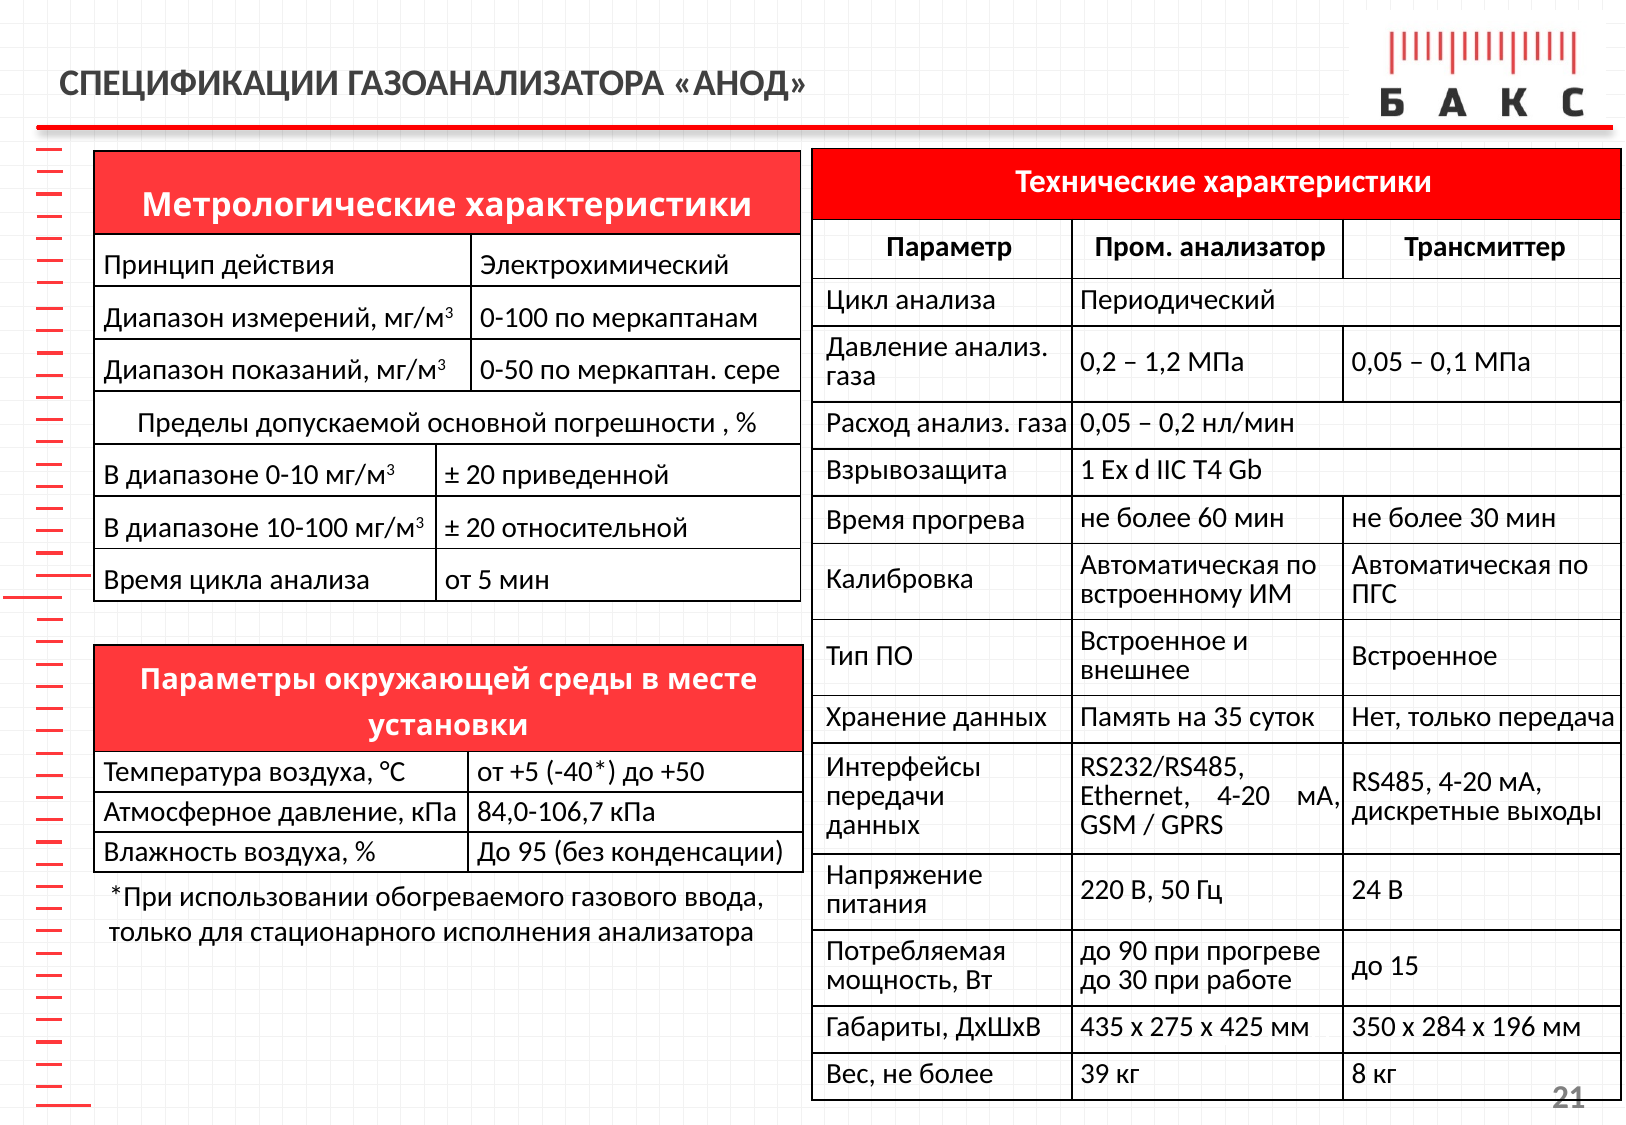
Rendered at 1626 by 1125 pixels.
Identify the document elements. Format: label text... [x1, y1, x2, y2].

picture [1349, 10, 1606, 125]
table_cell RS232/RS485, Ethernet, 4-20 мА, GSM / GPRS [1073, 744, 1342, 853]
table_cell Интерфейсы передачи данных [813, 744, 1071, 853]
table_cell До 95 (без конденсации) [469, 833, 802, 869]
table_cell Давление анализ. газа [813, 327, 1071, 401]
table_cell до 15 [1344, 931, 1620, 1005]
table_cell не более 60 мин [1073, 497, 1342, 543]
text_box Спецификации газоанализатора «АнОд» [44, 24, 1295, 138]
table_cell 84,0-106,7 кПа [469, 793, 802, 831]
table_cell 0,05 – 0,2 нл/мин [1073, 403, 1620, 448]
table_cell Габариты, ДхШхВ [813, 1007, 1071, 1052]
table_cell Параметр [813, 220, 1071, 278]
table_cell Время цикла анализа [95, 549, 435, 600]
table_cell Взрывозащита [813, 450, 1071, 495]
table_cell Диапазон показаний, мг/м3 [95, 340, 470, 390]
table_cell Принцип действия [95, 235, 470, 285]
table_header Метрологические характеристики [95, 152, 800, 233]
text_box 21 [1503, 1101, 1601, 1125]
table_cell 0-50 по меркаптан. сере [472, 340, 800, 390]
table_cell Хранение данных [813, 696, 1071, 742]
table_cell Тип ПО [813, 620, 1071, 695]
table_cell от 5 мин [437, 549, 800, 600]
table_cell Диапазон измерений, мг/м3 [95, 287, 470, 338]
table_cell Периодический [1073, 279, 1620, 325]
table_cell Нет, только передача [1344, 696, 1620, 742]
table_header Параметры окружающей среды в месте установки [95, 646, 802, 751]
text_box *При использовании обогреваемого газового ввода, только для стационарного исполнения анализатора [94, 869, 811, 955]
picture [1349, 130, 1606, 141]
table_cell Автоматическая по ПГС [1344, 544, 1620, 619]
table_cell 0-100 по меркаптанам [472, 287, 800, 338]
table_header Технические характеристики [813, 149, 1620, 219]
table_cell 435 х 275 х 425 мм [1073, 1007, 1342, 1052]
table_cell В диапазоне 0-10 мг/м3 [95, 445, 435, 495]
table_cell 220 В, 50 Гц [1073, 855, 1342, 929]
table_cell ± 20 относительной [437, 497, 800, 548]
table_cell Встроенное [1344, 620, 1620, 695]
table_cell Температура воздуха, °С [95, 752, 467, 791]
table_cell Вес, не более [813, 1054, 1071, 1099]
table_cell 1 Еx d IIC T4 Gb [1073, 450, 1620, 495]
table_cell Автоматическая по встроенному ИМ [1073, 544, 1342, 619]
table_cell 39 кг [1073, 1054, 1342, 1099]
table_cell Встроенное и внешнее [1073, 620, 1342, 695]
table_cell Память на 35 суток [1073, 696, 1342, 742]
table_cell 24 В [1344, 855, 1620, 929]
table_cell 350 х 284 х 196 мм [1344, 1007, 1620, 1052]
table_cell 0,05 – 0,1 МПа [1344, 327, 1620, 401]
table_cell Цикл анализа [813, 279, 1071, 325]
table_cell Время прогрева [813, 497, 1071, 543]
table_cell Электрохимический [472, 235, 800, 285]
table_cell RS485, 4-20 мА, дискретные выходы [1344, 744, 1620, 853]
table_cell от +5 (-40*) до +50 [469, 752, 802, 791]
table_cell Влажность воздуха, % [95, 833, 467, 869]
table_cell Расход анализ. газа [813, 403, 1071, 448]
table_cell 8 кг [1344, 1054, 1620, 1099]
table_cell Трансмиттер [1344, 220, 1620, 278]
table_cell Пром. анализатор [1073, 220, 1342, 278]
table_cell до 90 при прогреве до 30 при работе [1073, 931, 1342, 1005]
table_cell не более 30 мин [1344, 497, 1620, 543]
table_cell В диапазоне 10-100 мг/м3 [95, 497, 435, 548]
table_cell Калибровка [813, 544, 1071, 619]
table_cell Напряжение питания [813, 855, 1071, 929]
table_cell Атмосферное давление, кПа [95, 793, 467, 831]
table_cell Потребляемая мощность, Вт [813, 931, 1071, 1005]
table_cell Пределы допускаемой основной погрешности , % [95, 392, 800, 443]
table_cell ± 20 приведенной [437, 445, 800, 495]
table_cell 0,2 – 1,2 МПа [1073, 327, 1342, 401]
